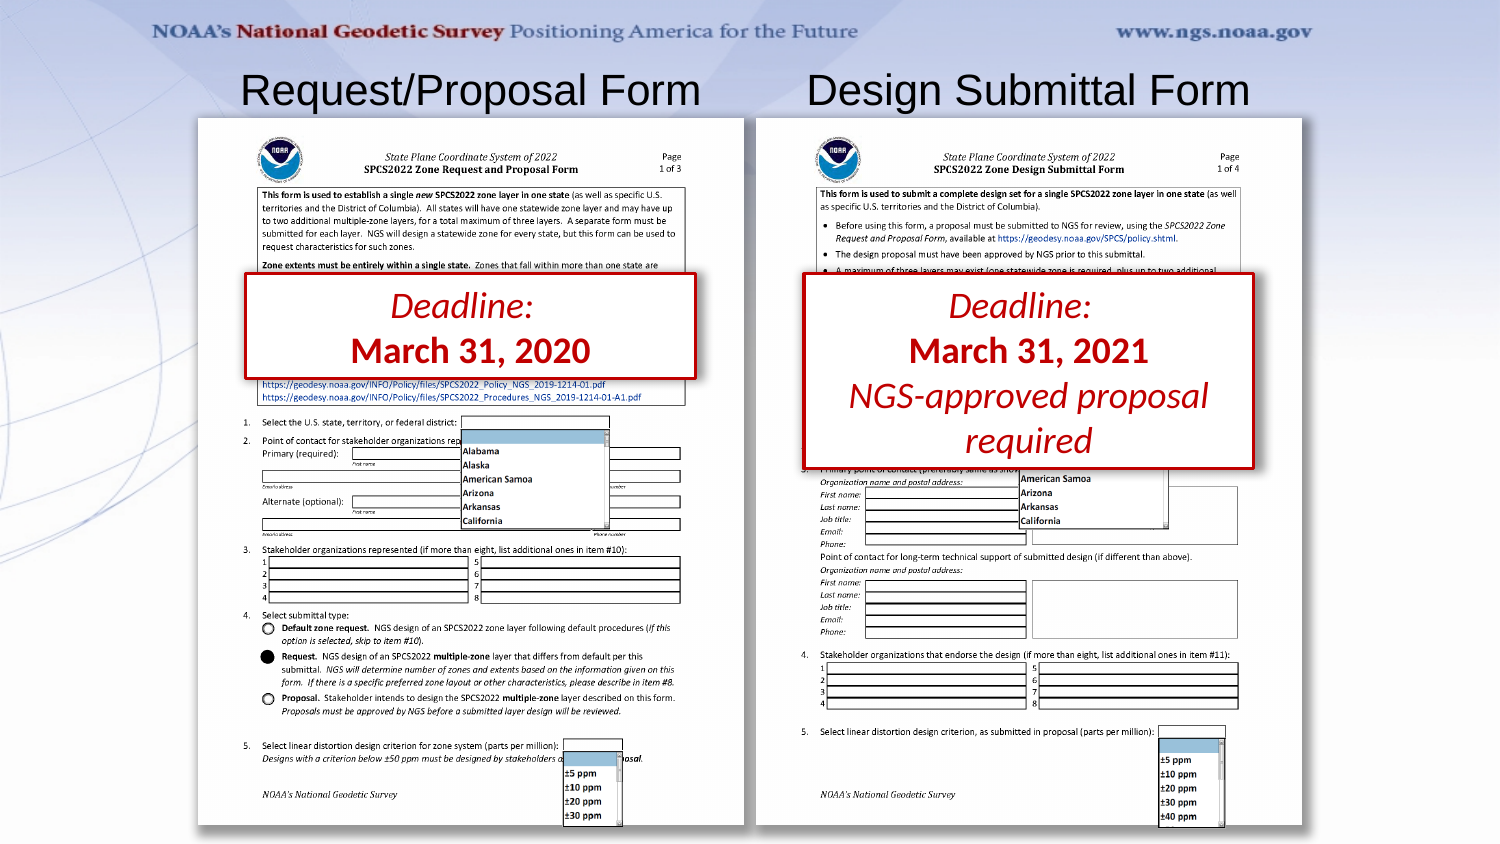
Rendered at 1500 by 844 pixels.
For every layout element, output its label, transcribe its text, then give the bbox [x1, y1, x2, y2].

text_box Request/Proposal Form [198, 54, 744, 118]
picture [0, 0, 1500, 844]
text_box Design Submittal Form [756, 54, 1302, 118]
